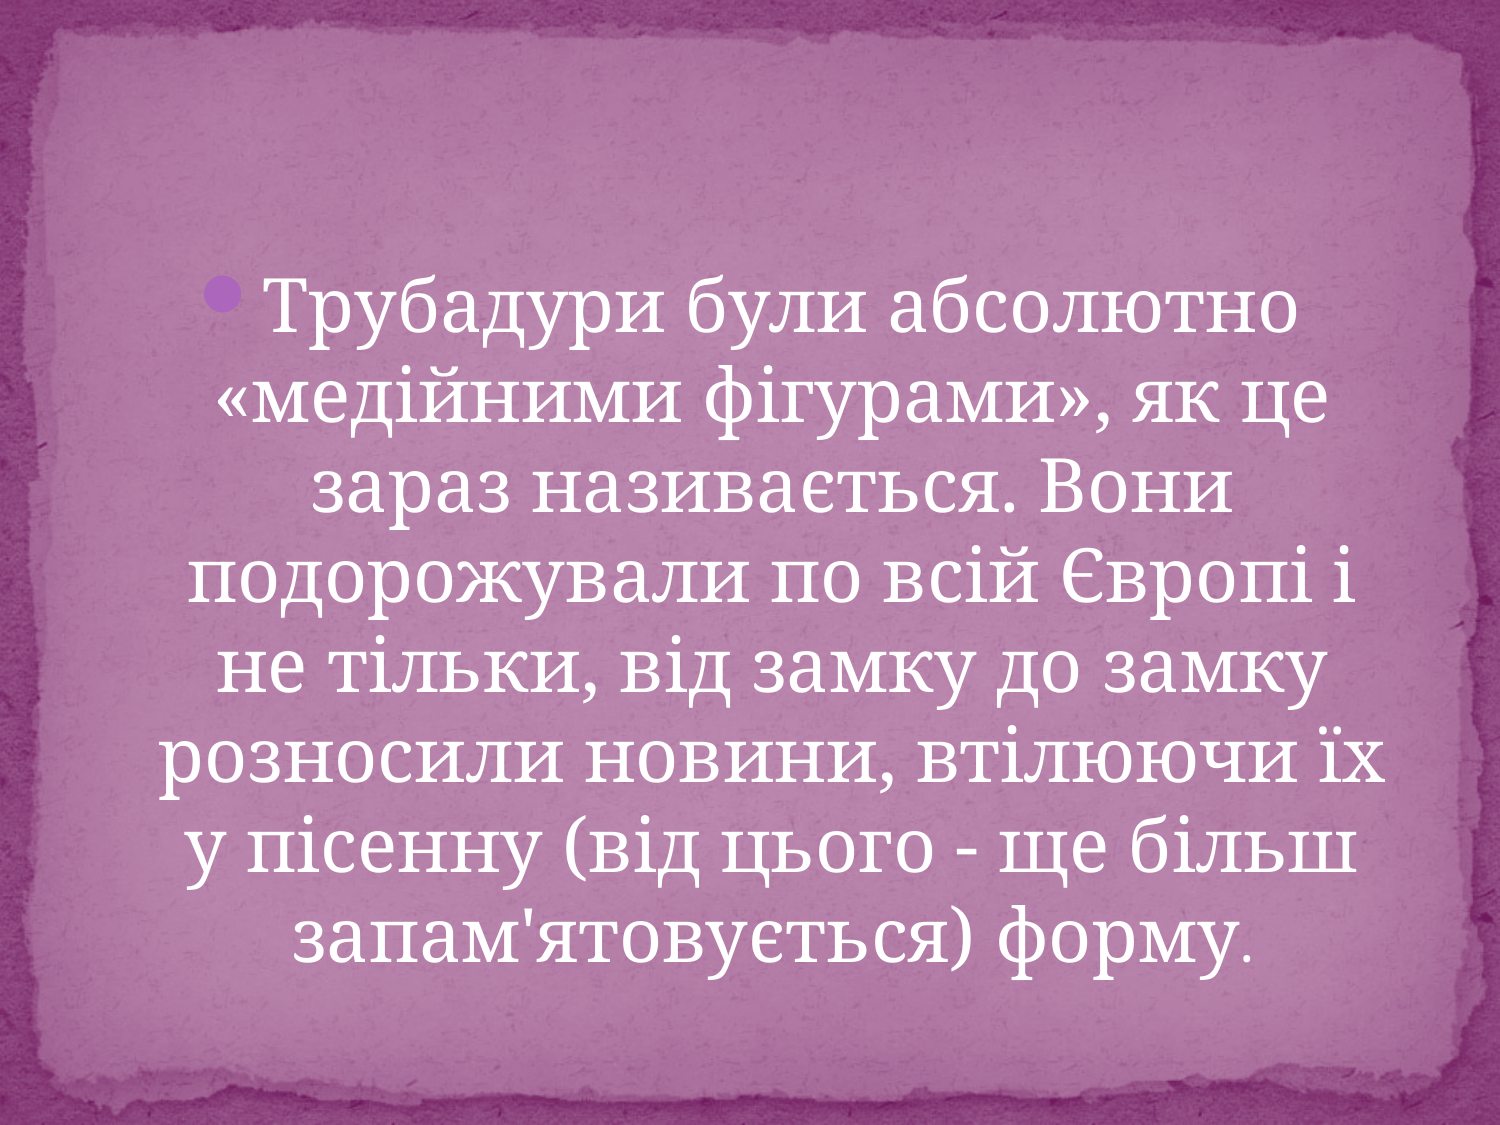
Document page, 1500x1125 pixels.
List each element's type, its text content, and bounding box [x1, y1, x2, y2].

list Трубадури були абсолютно «медійними фігурами», як це зараз називається. Вони подорожували по всій Європі і не тільки, від замку до замку розносили новини, втілюючи їх у пісенну (від цього - ще більш запам'ятовується) форму. [75, 249, 1425, 1000]
